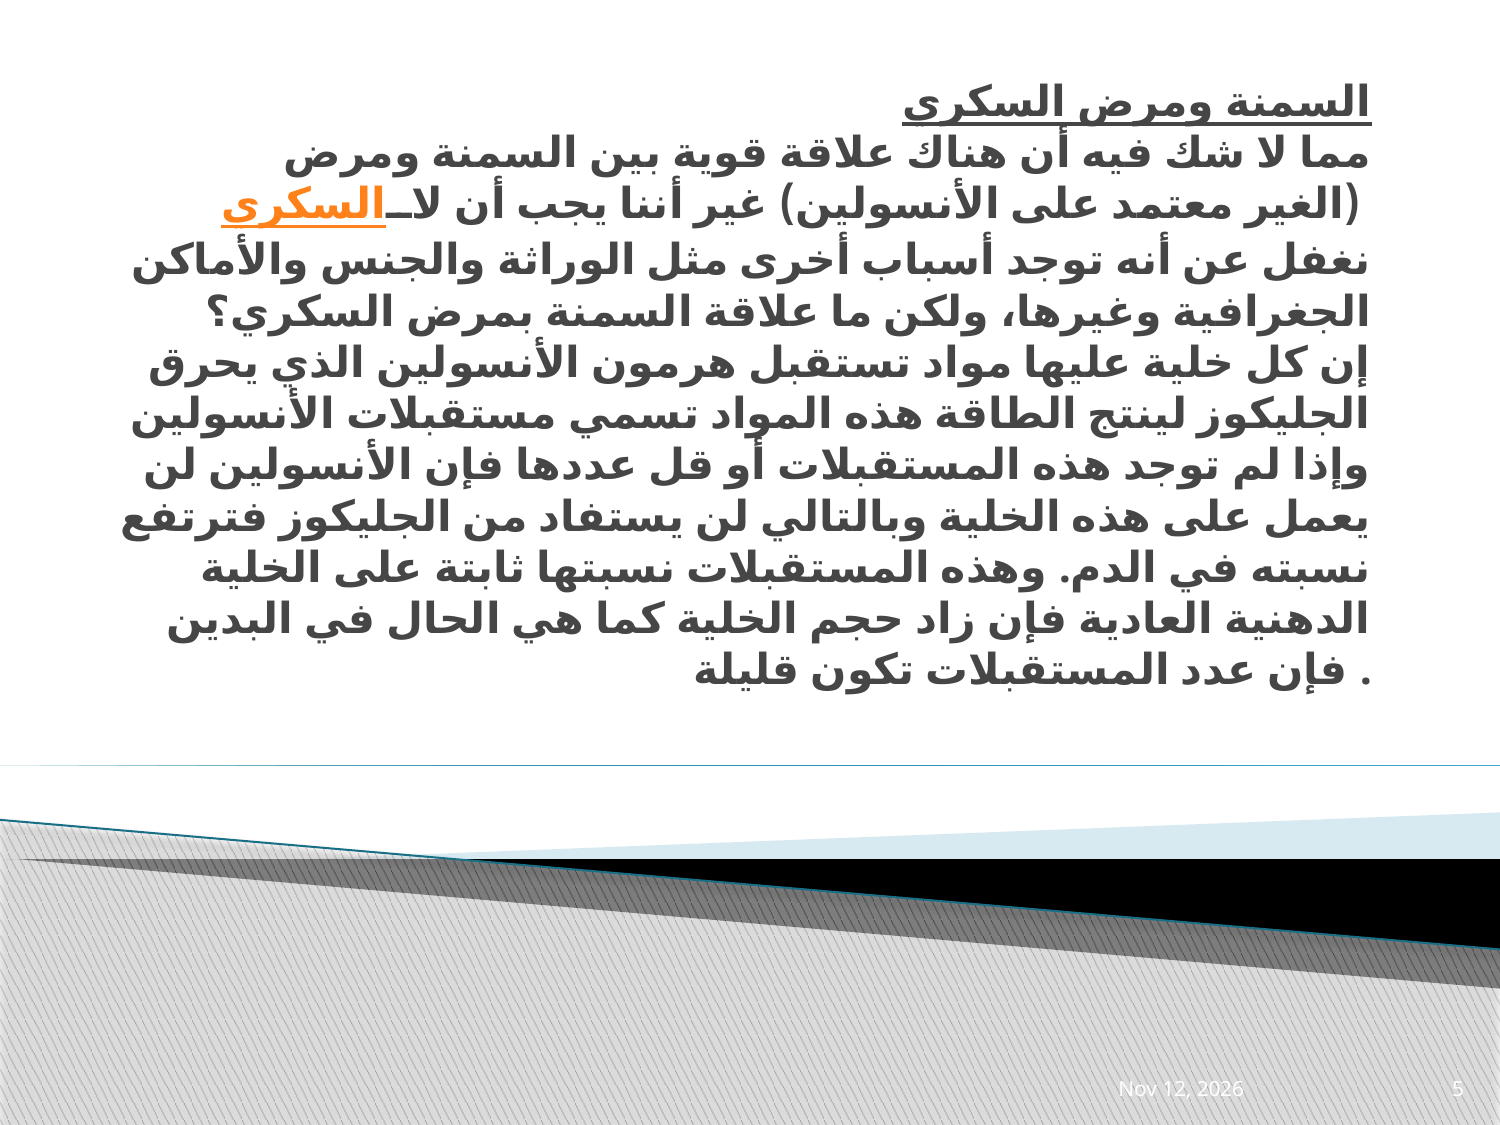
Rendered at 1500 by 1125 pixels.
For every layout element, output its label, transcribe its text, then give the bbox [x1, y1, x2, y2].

slide_number 28-Apr-21 [1103, 1051, 1418, 1112]
picture [5, 859, 1500, 989]
slide_number 5 [1418, 1051, 1479, 1112]
subtitle السمنة ومرض السكري مما لا شك فيه أن هناك علاقة قوية بين السمنة ومرض السكري (الغير معتمد على الأنسولين) غير أننا يجب أن لا نغفل عن أنه توجد أسباب أخرى مثل الوراثة والجنس والأماكن الجغرافية وغيرها، ولكن ما علاقة السمنة بمرض السكري؟ إن كل خلية عليها مواد تستقبل هرمون الأنسولين الذي يحرق الجليكوز لينتج الطاقة هذه المواد تسمي مستقبلات الأنسولين وإذا لم توجد هذه المستقبلات أو قل عددها فإن الأنسولين لن يعمل على هذه الخلية وبالتالي لن يستفاد من الجليكوز فترتفع نسبته في الدم. وهذه المستقبلات نسبتها ثابتة على الخلية الدهنية العادية فإن زاد حجم الخلية كما هي الحال في البدين فإن عدد المستقبلات تكون قليلة . [112, 66, 1388, 790]
